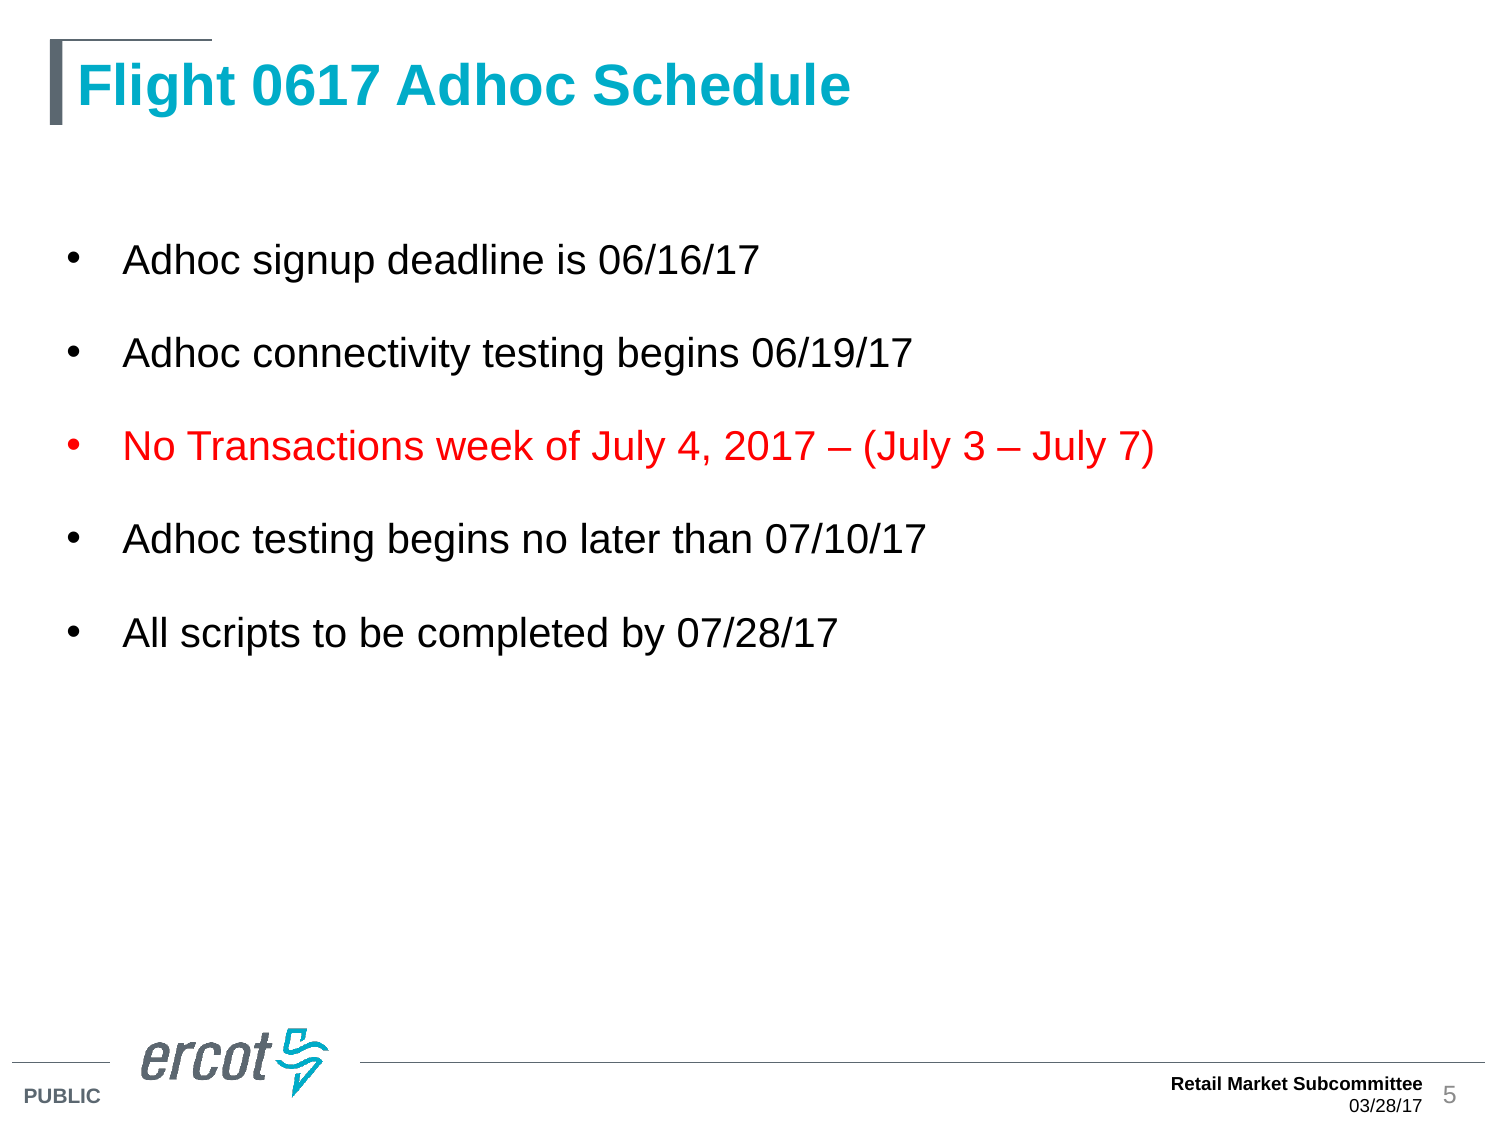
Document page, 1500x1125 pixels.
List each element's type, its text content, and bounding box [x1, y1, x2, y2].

slide_number 5 [1438, 1076, 1488, 1112]
picture [137, 1024, 332, 1100]
text_box Retail Market Subcommittee 03/28/17 [1137, 1064, 1438, 1125]
title Flight 0617 Adhoc Schedule [62, 39, 1450, 200]
list Adhoc signup deadline is 06/16/17 Adhoc connectivity testing begins 06/19/17 No Transactions week of July 4, 2017 – (July 3 – July 7) Adhoc testing begins no later than 07/10/17 All scripts to be completed by 07/28/17 [51, 200, 1452, 1000]
